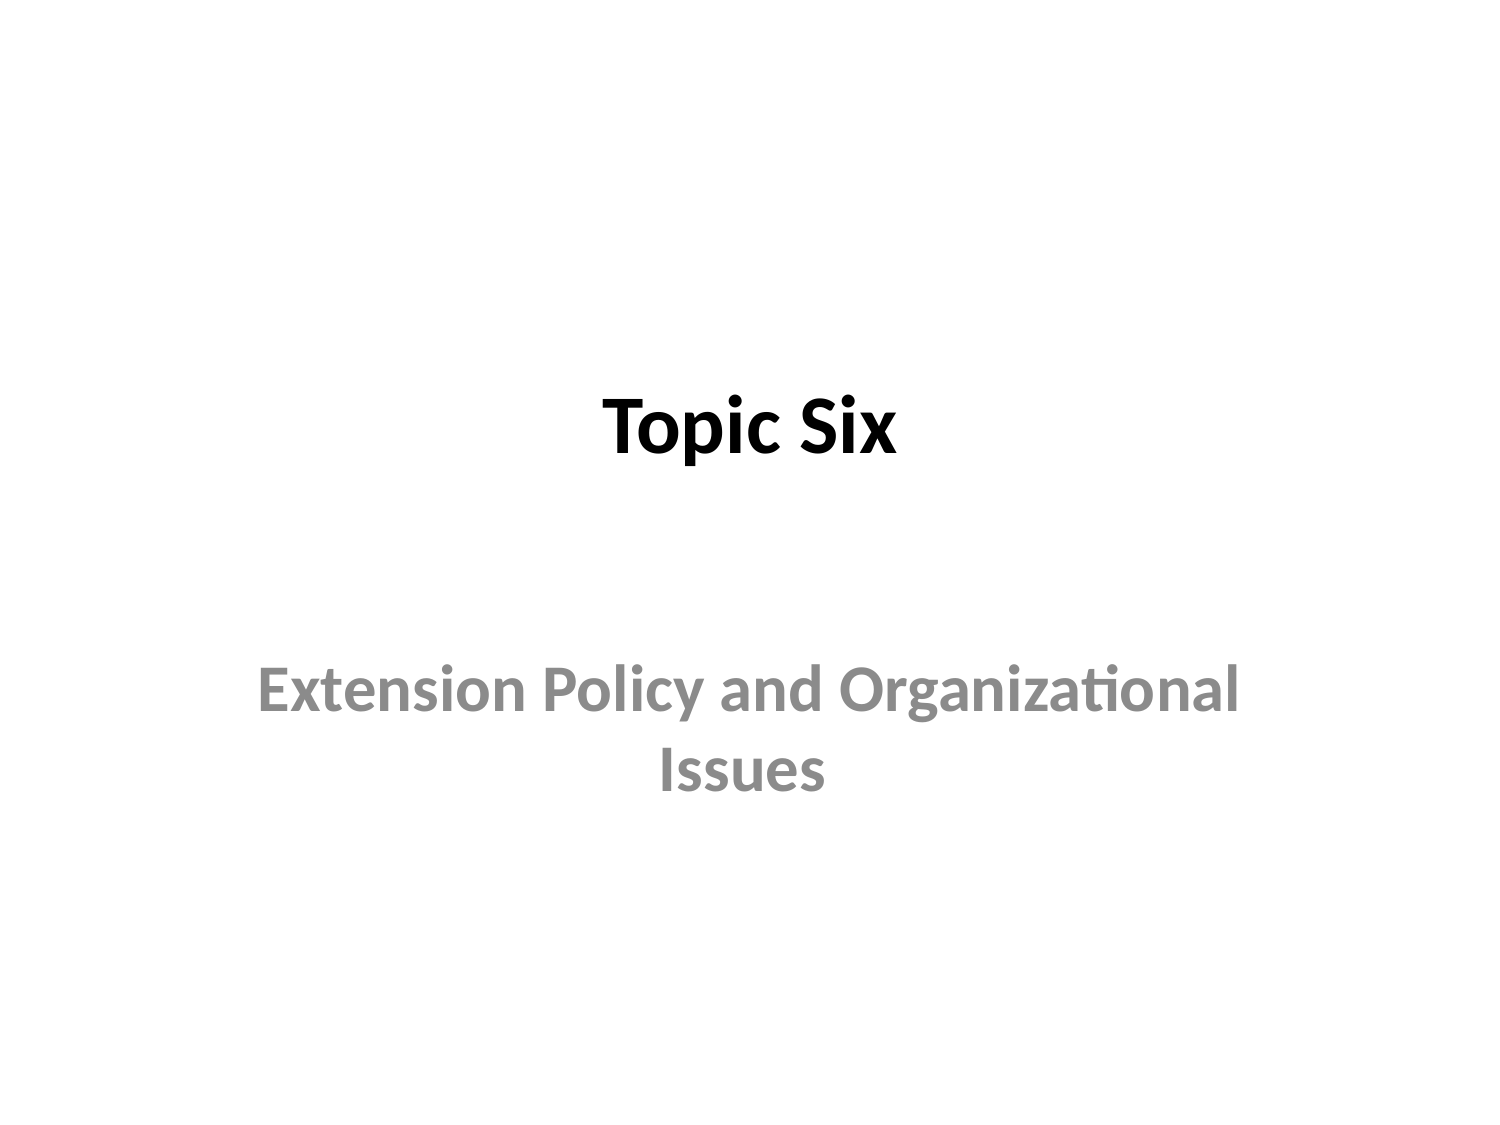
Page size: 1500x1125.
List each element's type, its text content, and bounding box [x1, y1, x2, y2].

subtitle Extension Policy and Organizational Issues [225, 637, 1275, 925]
title Topic Six [112, 349, 1388, 591]
